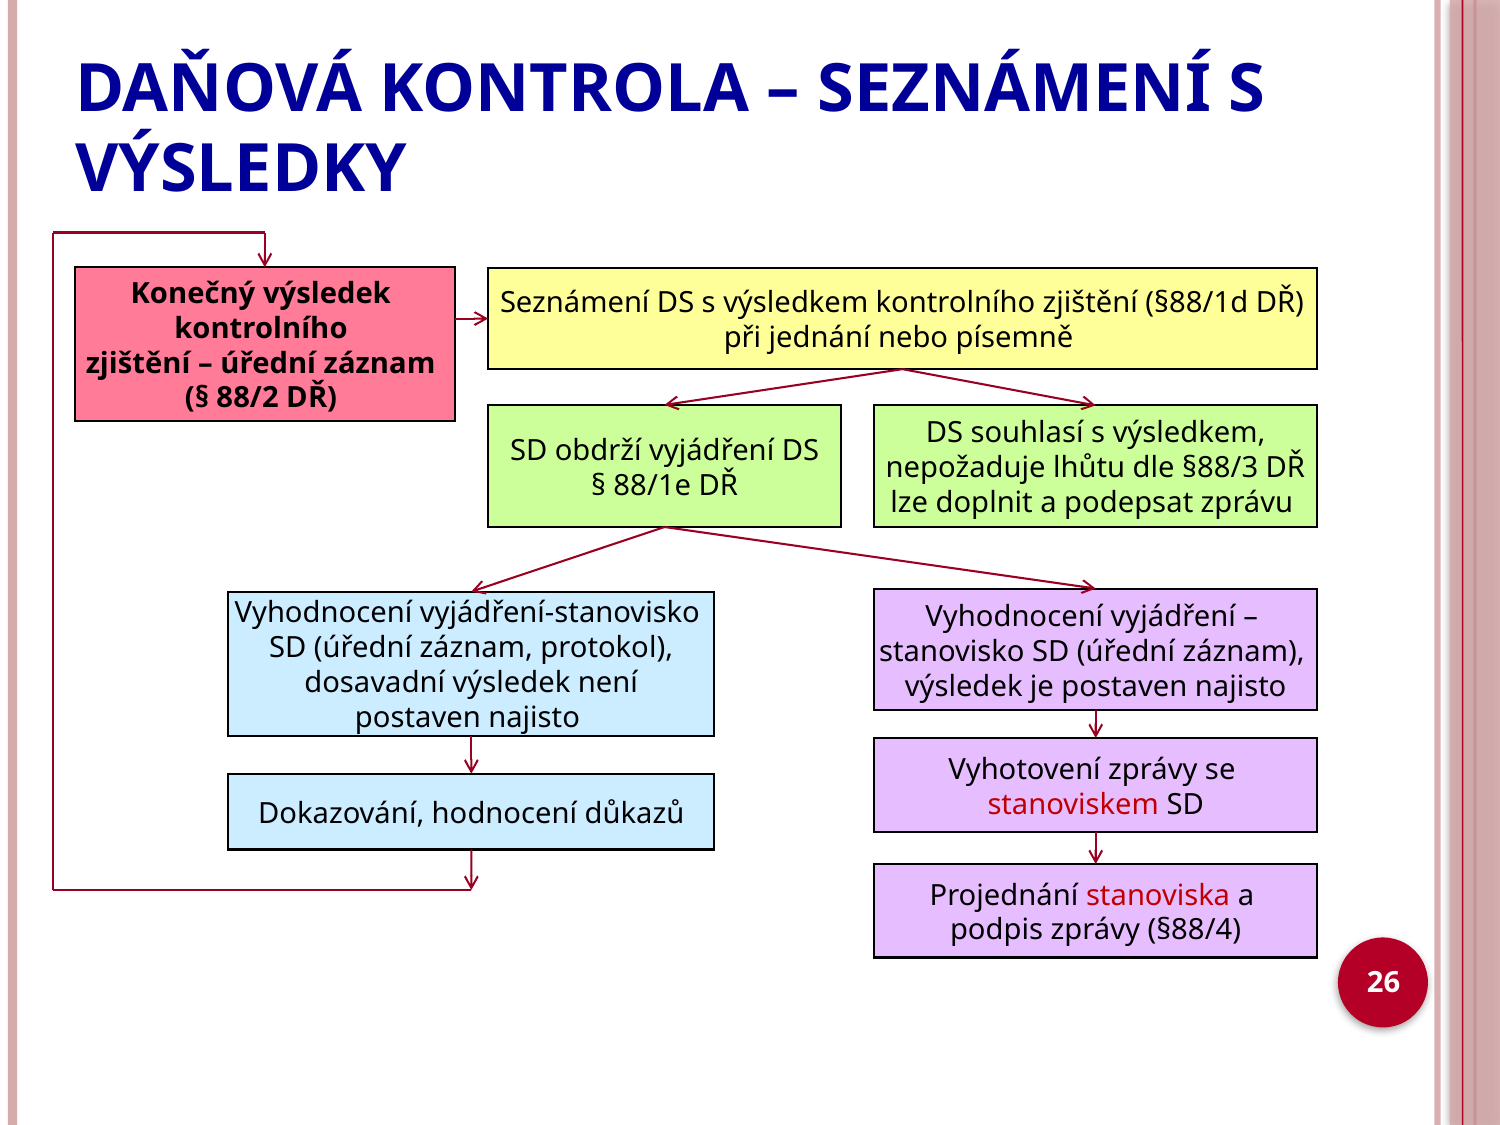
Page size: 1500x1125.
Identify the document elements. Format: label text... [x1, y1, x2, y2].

text_box Projednání stanoviska a podpis zprávy (§88/4) [874, 863, 1317, 958]
text_box Dokazování, hodnocení důkazů [228, 773, 715, 850]
text_box DAŇOVÁ KONTROLA – SEZNÁMENÍ S VÝSLEDKY [75, 45, 1341, 233]
text_box Vyhotovení zprávy se stanoviskem SD [874, 737, 1317, 832]
text_box DS souhlasí s výsledkem, nepožaduje lhůtu dle §88/3 DŘ lze doplnit a podepsat zprávu [874, 405, 1317, 527]
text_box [664, 368, 900, 406]
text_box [902, 368, 1097, 406]
text_box SD obdrží vyjádření DS § 88/1e DŘ [488, 404, 842, 523]
text_box Konečný výsledek kontrolního zjištění – úřední záznam (§ 88/2 DŘ) [75, 267, 455, 421]
text_box Vyhodnocení vyjádření-stanovisko SD (úřední záznam, protokol), dosavadní výsledek není postaven najisto [228, 591, 715, 736]
slide_number 26 [1333, 940, 1434, 1027]
text_box Seznámení DS s výsledkem kontrolního zjištění (§88/1d DŘ) při jednání nebo písemně [488, 267, 1317, 370]
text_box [470, 526, 666, 593]
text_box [668, 526, 1097, 590]
text_box Vyhodnocení vyjádření – stanovisko SD (úřední záznam), výsledek je postaven najisto [874, 588, 1317, 711]
